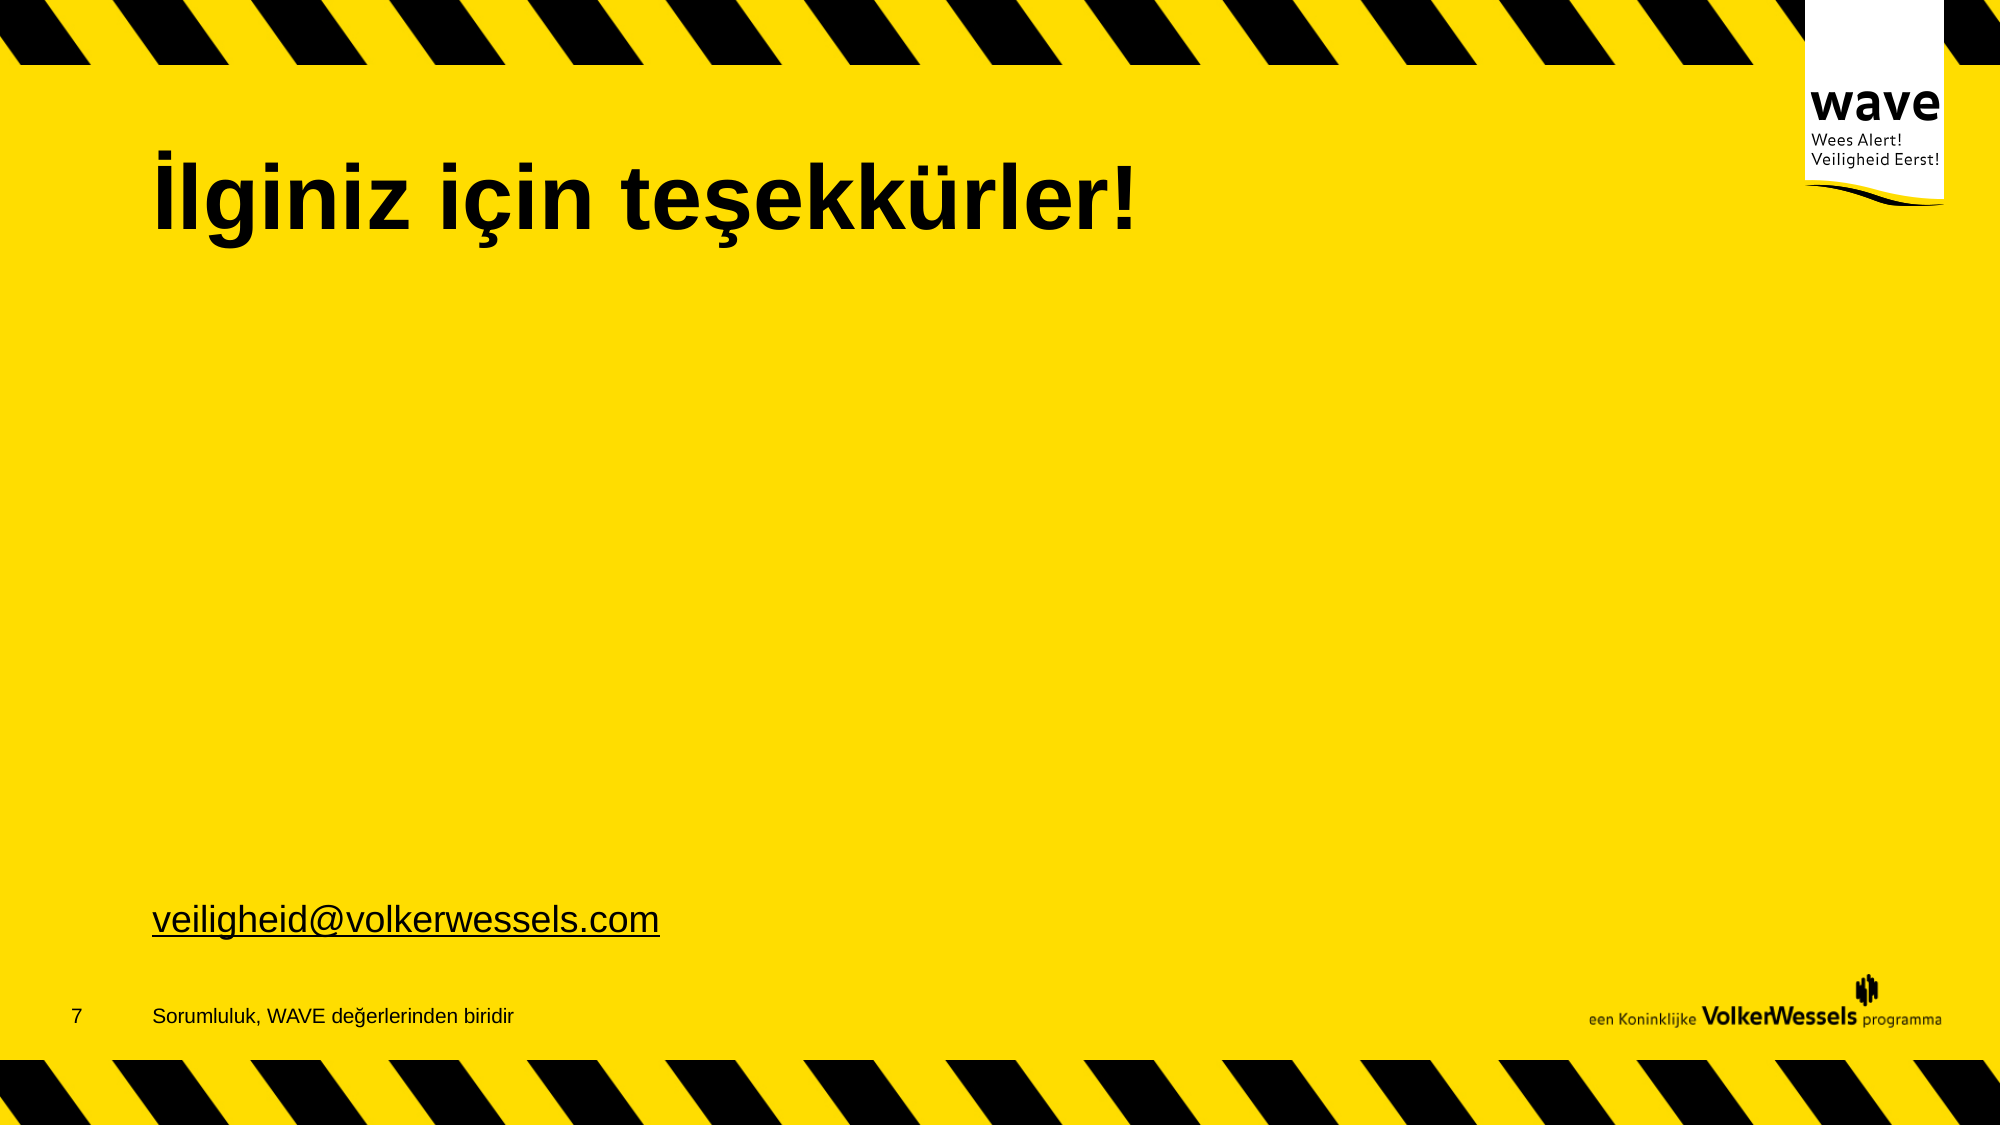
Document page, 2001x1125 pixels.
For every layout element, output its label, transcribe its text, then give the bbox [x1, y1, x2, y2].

picture [0, 1060, 2000, 1125]
slide_number 8 [56, 995, 138, 1032]
title İlginiz için teşekkürler! [137, 121, 1863, 278]
footer Sorumluluk, WAVE değerlerinden biridir [138, 995, 825, 1032]
picture [1589, 974, 1944, 1033]
picture [0, 0, 2000, 206]
list veiligheid@volkerwessels.com [137, 299, 1863, 967]
